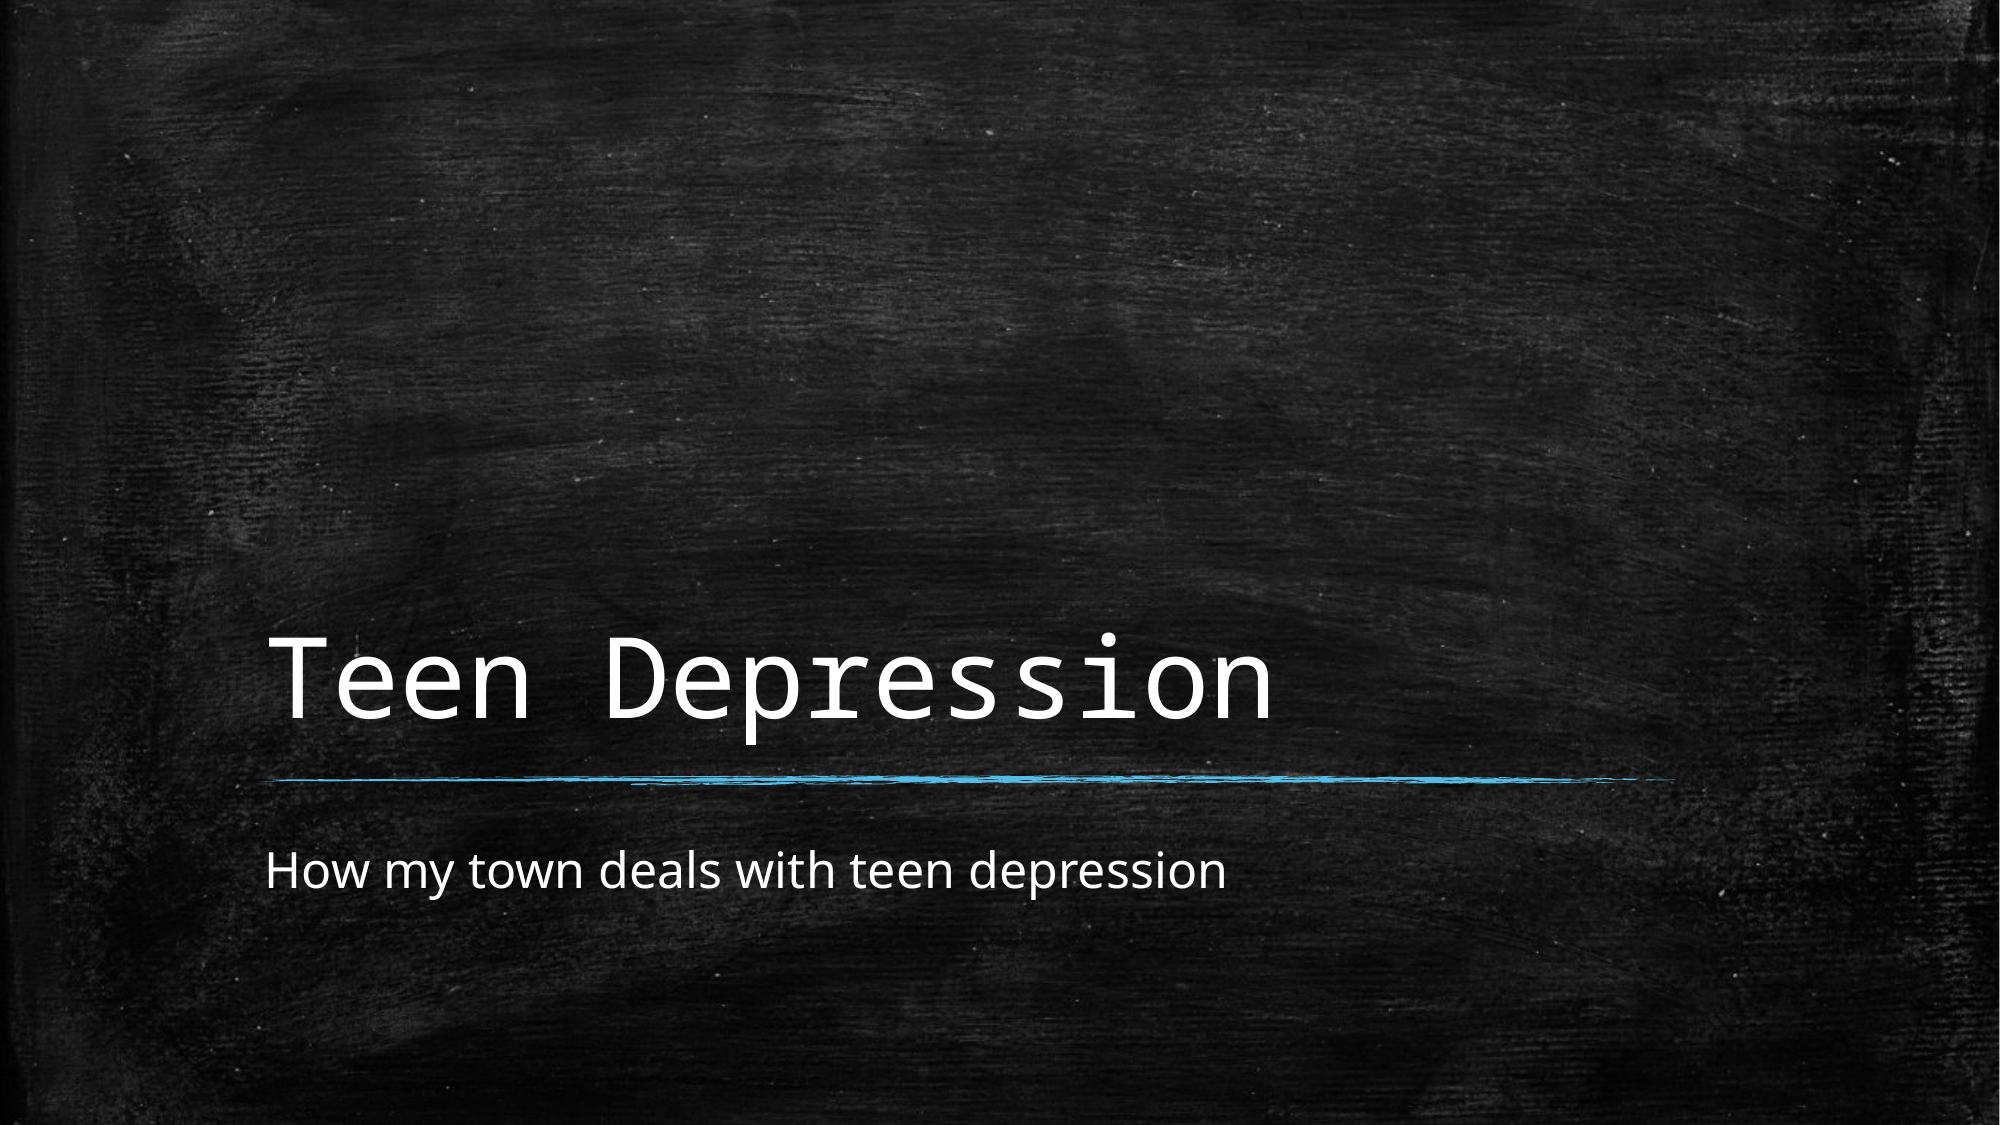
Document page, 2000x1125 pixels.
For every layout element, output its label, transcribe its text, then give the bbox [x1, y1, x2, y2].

subtitle How my town deals with teen depression [249, 837, 1750, 1013]
title Teen Depression [249, 312, 1750, 750]
